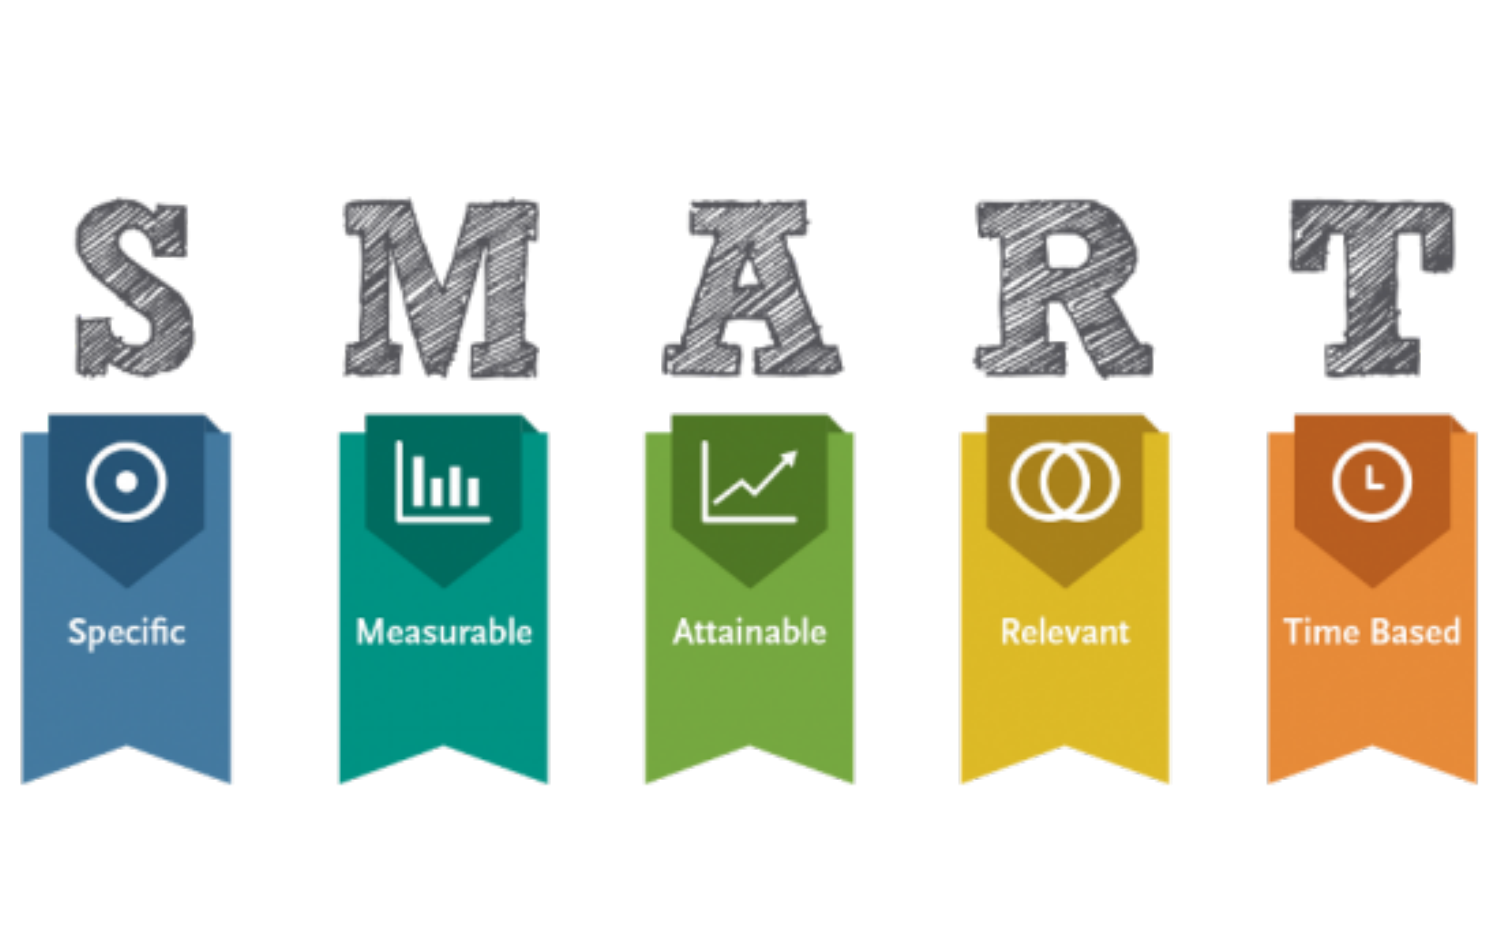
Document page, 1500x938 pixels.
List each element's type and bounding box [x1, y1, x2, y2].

picture [0, 165, 1500, 810]
